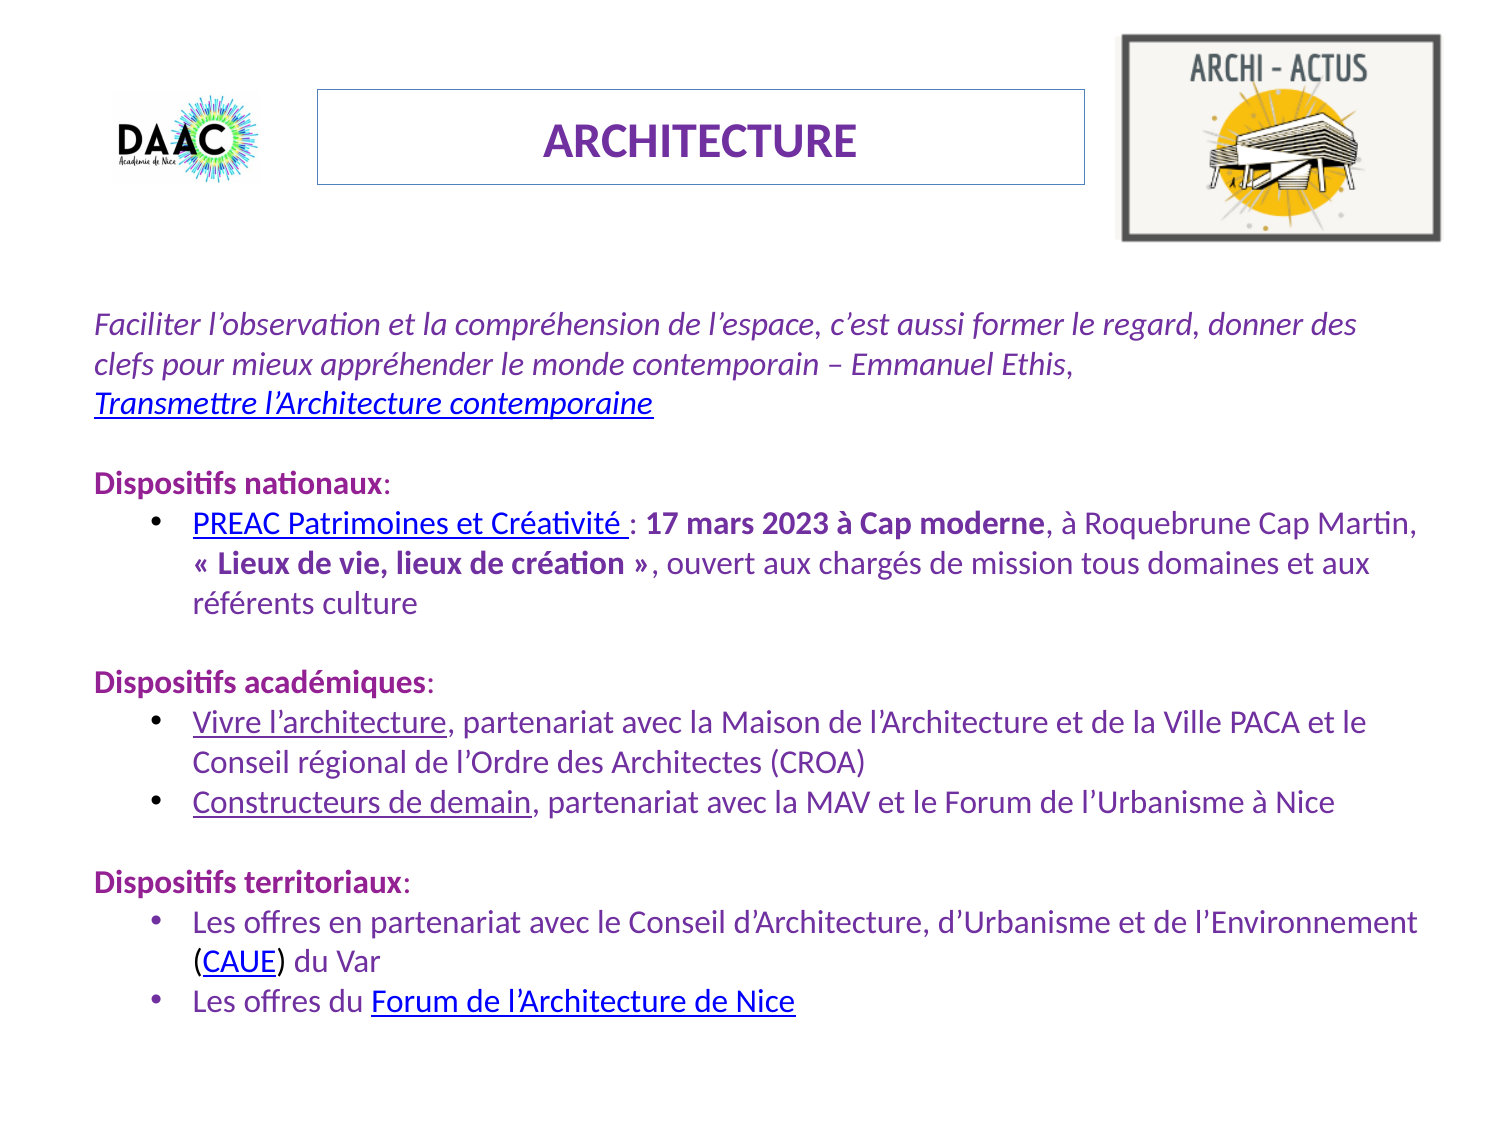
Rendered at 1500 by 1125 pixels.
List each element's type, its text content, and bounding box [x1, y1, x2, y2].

picture [1104, 19, 1455, 256]
text_box ARCHITECTURE [317, 89, 1085, 185]
text_box Faciliter l’observation et la compréhension de l’espace, c’est aussi former le regard, donner des clefs pour mieux appréhender le monde contemporain – Emmanuel Ethis, Transmettre l’Architecture contemporaine Dispositifs nationaux: PREAC Patrimoines et Créativité : 17 mars 2023 à Cap moderne, à Roquebrune Cap Martin, « Lieux de vie, lieux de création », ouvert aux chargés de mission tous domaines et aux référents culture Dispositifs académiques: Vivre l’architecture, partenariat avec la Maison de l’Architecture et de la Ville PACA et le Conseil régional de l’Ordre des Architectes (CROA) Constructeurs de demain, partenariat avec la MAV et le Forum de l’Urbanisme à Nice Dispositifs territoriaux: Les offres en partenariat avec le Conseil d’Architecture, d’Urbanisme et de l’Environnement (CAUE) du Var Les offres du Forum de l’Architecture de Nice [88, 267, 1426, 1094]
picture [111, 91, 260, 184]
